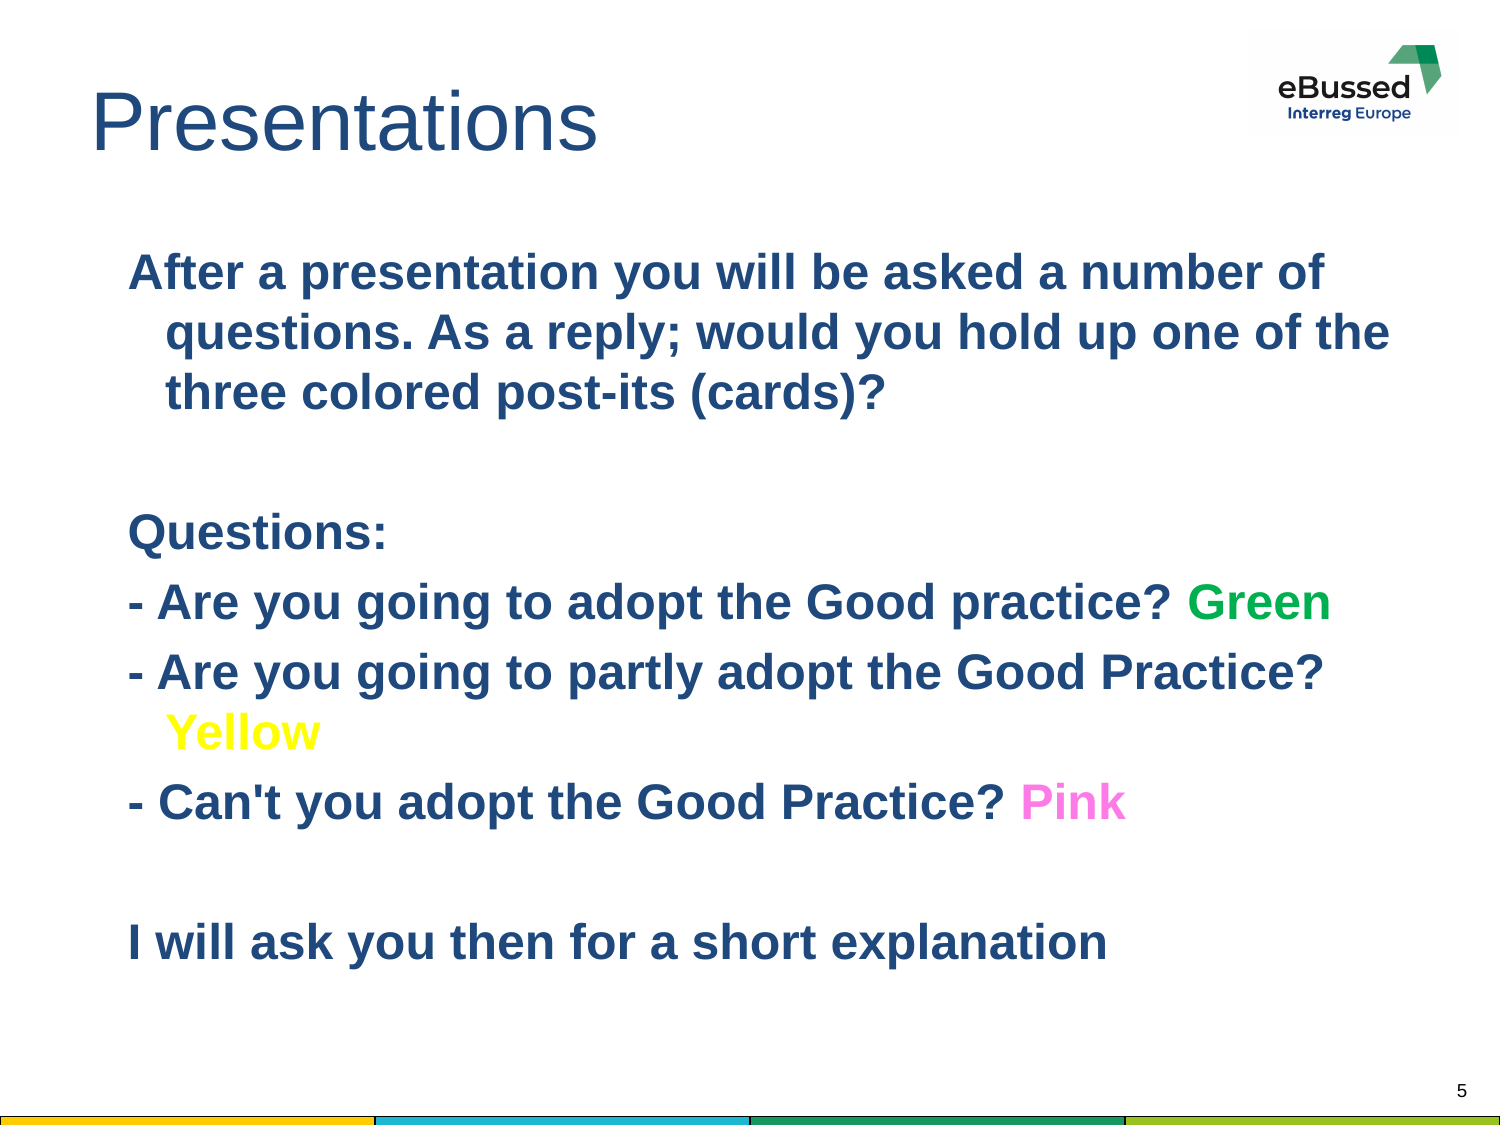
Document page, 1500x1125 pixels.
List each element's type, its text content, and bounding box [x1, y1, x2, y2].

picture [1249, 28, 1459, 138]
title Presentations [75, 70, 1425, 163]
list After a presentation you will be asked a number of questions. As a reply; would you hold up one of the three colored post-its (cards)? Questions: - Are you going to adopt the Good practice? Green - Are you going to partly adopt the Good Practice? Yellow - Can't you adopt the Good Practice? Pink I will ask you then for a short explanation [75, 224, 1422, 1075]
